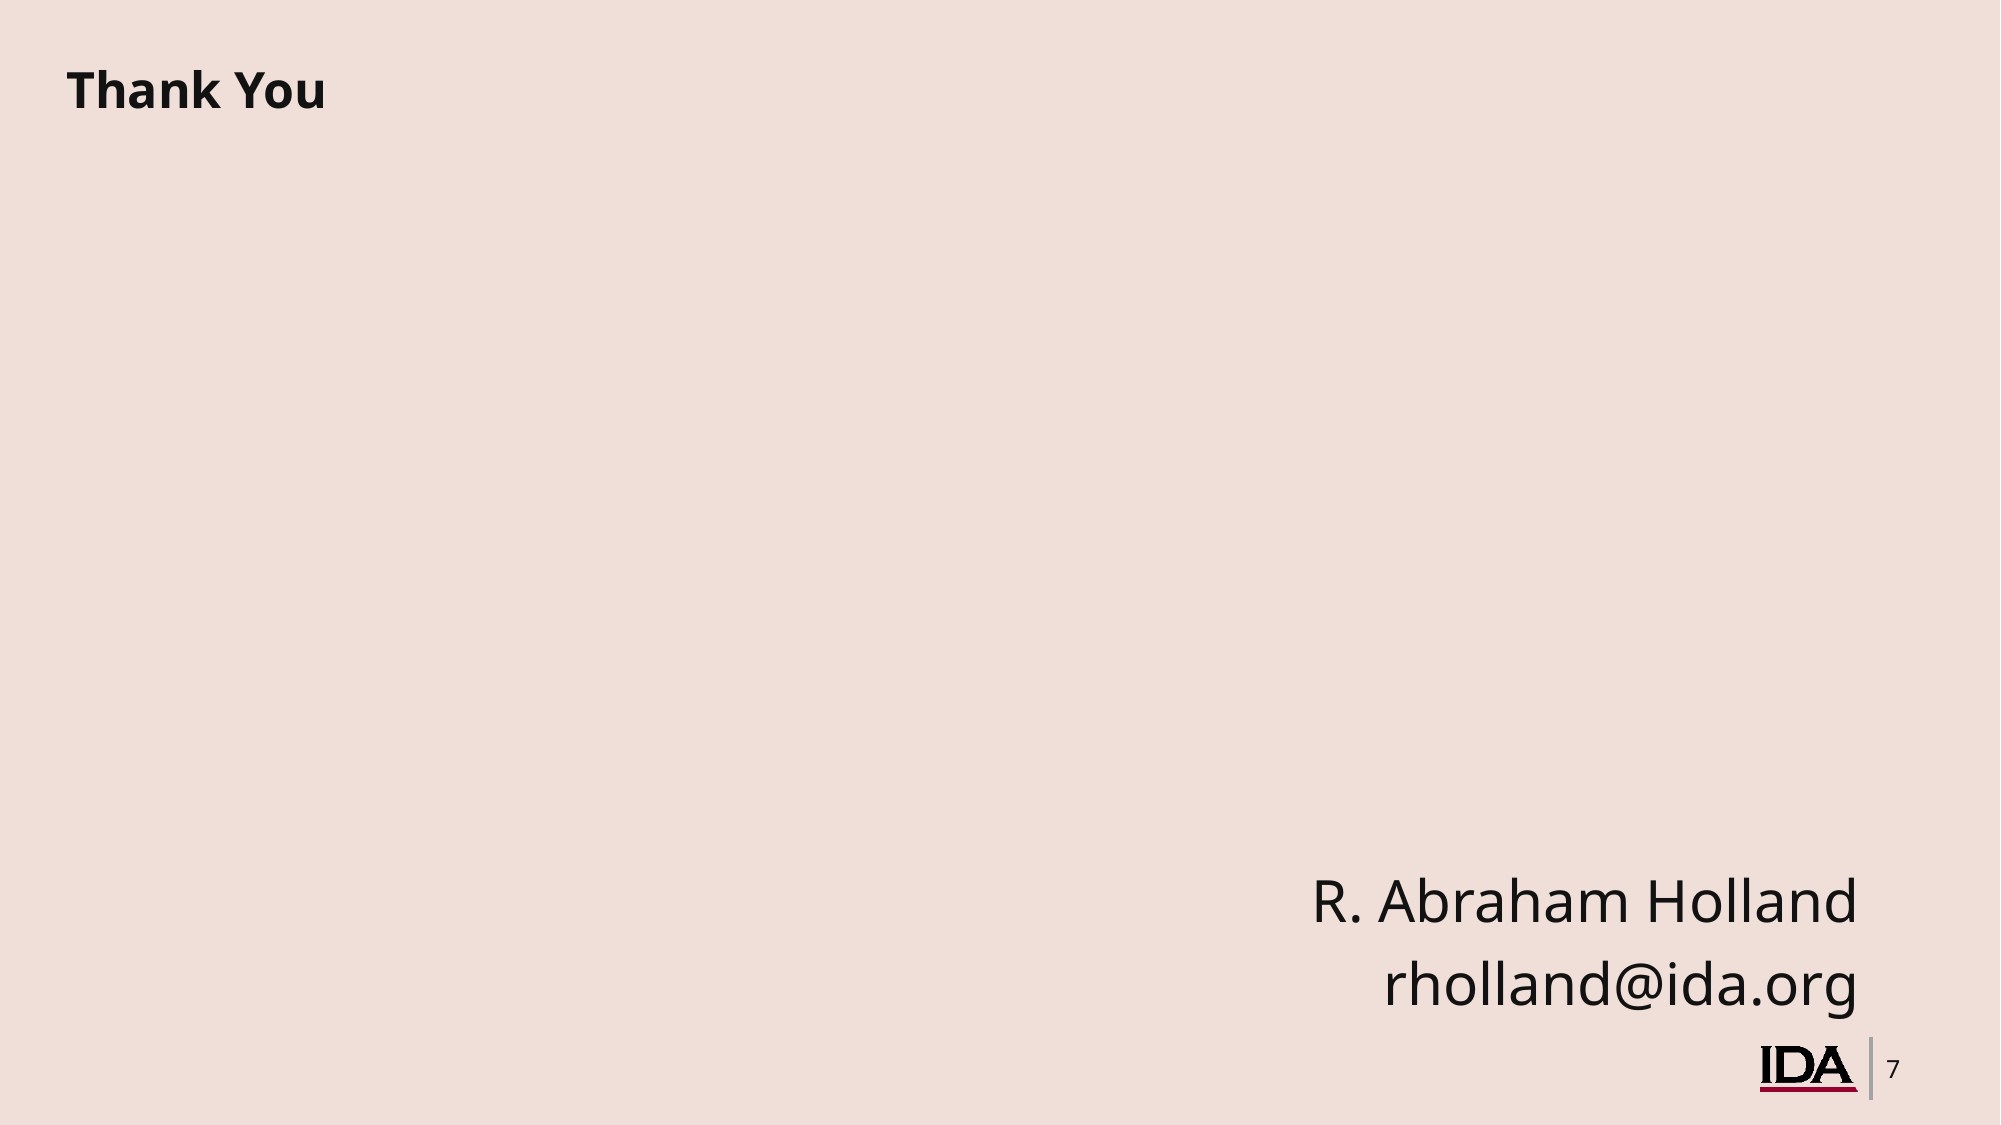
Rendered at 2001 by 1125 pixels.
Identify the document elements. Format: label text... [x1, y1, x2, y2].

picture [1760, 1046, 1858, 1092]
list R. Abraham Holland rholland@ida.org [125, 201, 1874, 1027]
title Thank You [51, 51, 1949, 185]
